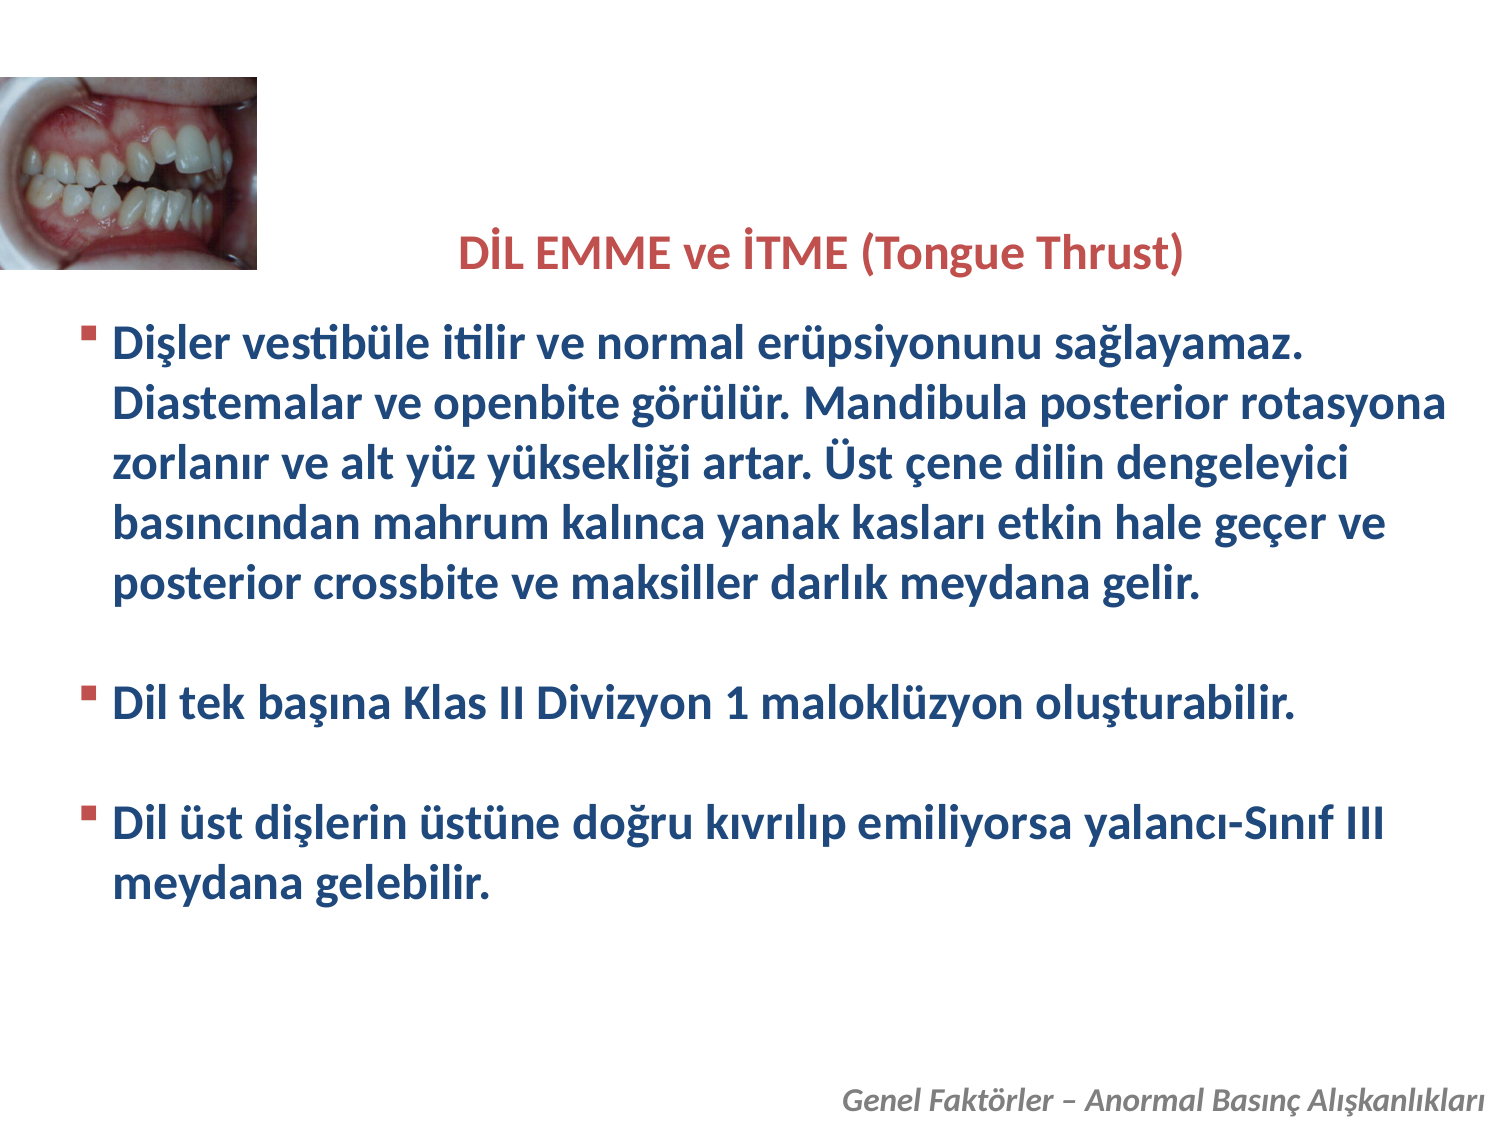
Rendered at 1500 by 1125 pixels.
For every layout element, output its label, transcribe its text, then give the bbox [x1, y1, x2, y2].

text_box DİL EMME ve İTME (Tongue Thrust) Dişler vestibüle itilir ve normal erüpsiyonunu sağlayamaz. Diastemalar ve openbite görülür. Mandibula posterior rotasyona zorlanır ve alt yüz yüksekliği artar. Üst çene dilin dengeleyici basıncından mahrum kalınca yanak kasları etkin hale geçer ve posterior crossbite ve maksiller darlık meydana gelir. Dil tek başına Klas II Divizyon 1 maloklüzyon oluşturabilir. Dil üst dişlerin üstüne doğru kıvrılıp emiliyorsa yalancı-Sınıf III meydana gelebilir. [62, 212, 1469, 977]
text_box Genel Faktörler – Anormal Basınç Alışkanlıkları [827, 1070, 1500, 1125]
picture [0, 76, 257, 270]
